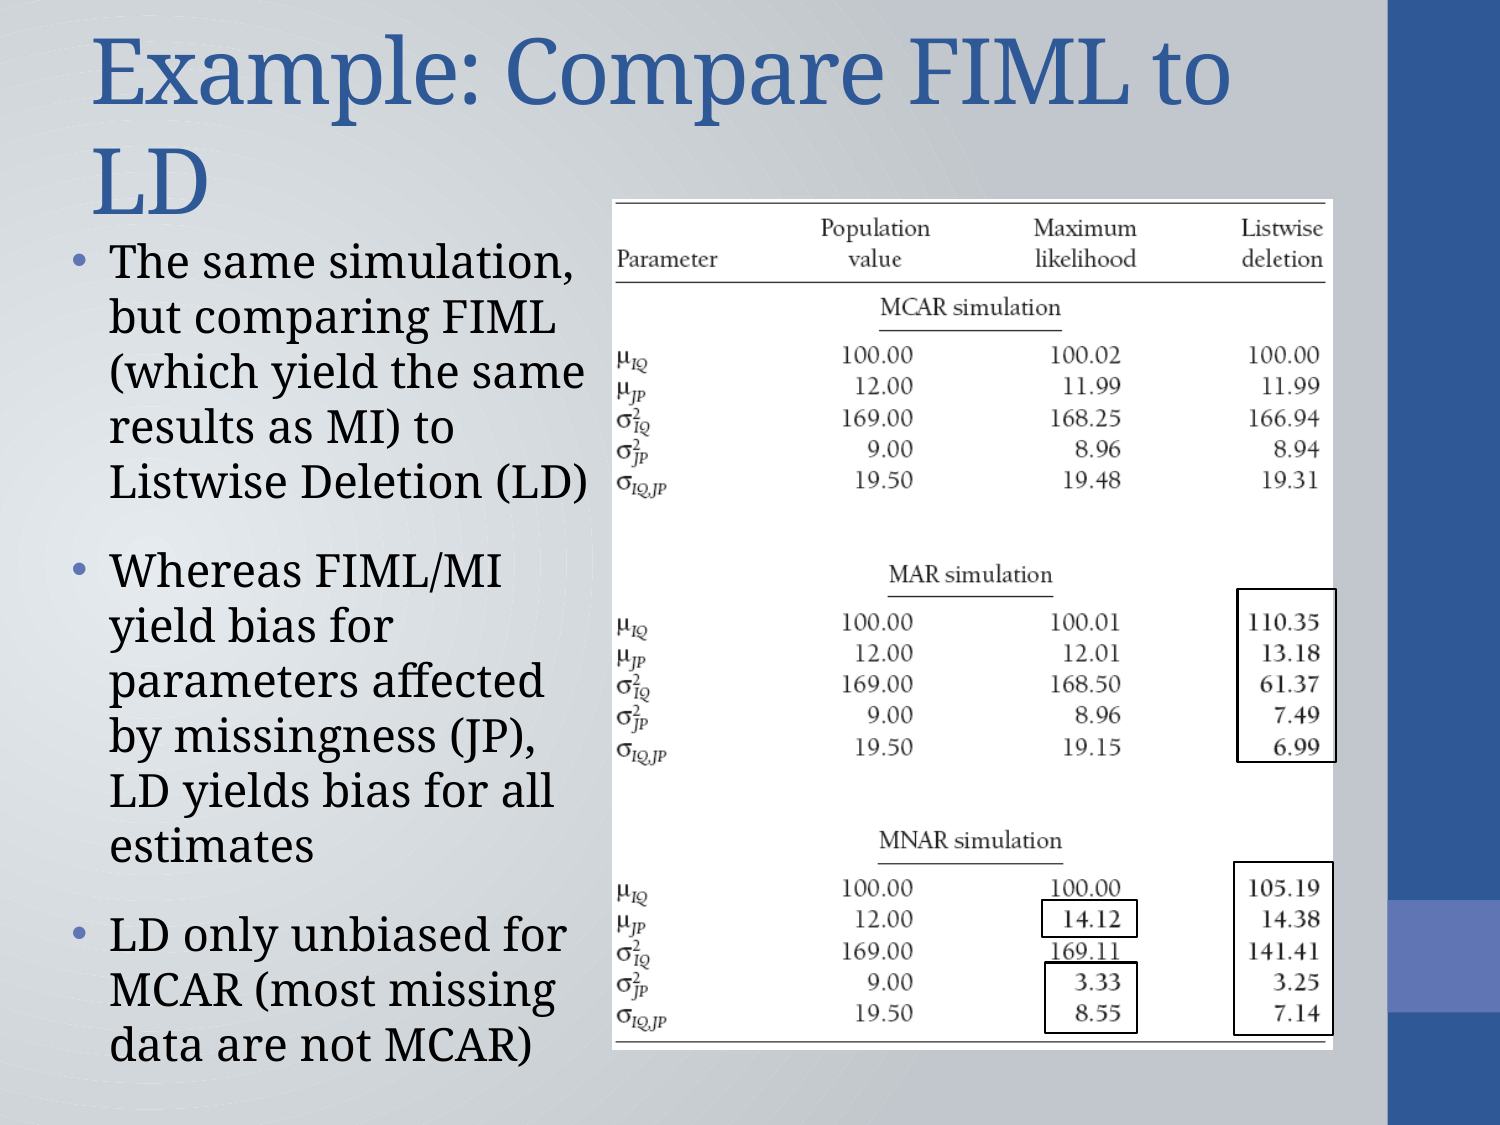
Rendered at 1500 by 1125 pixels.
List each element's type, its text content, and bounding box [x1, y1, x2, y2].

picture [611, 199, 1334, 1051]
title Example: Compare FIML to LD [75, 45, 1325, 200]
list The same simulation, but comparing FIML (which yield the same results as MI) to Listwise Deletion (LD) Whereas FIML/MI yield bias for parameters affected by missingness (JP), LD yields bias for all estimates LD only unbiased for MCAR (most missing data are not MCAR) [37, 224, 604, 1049]
